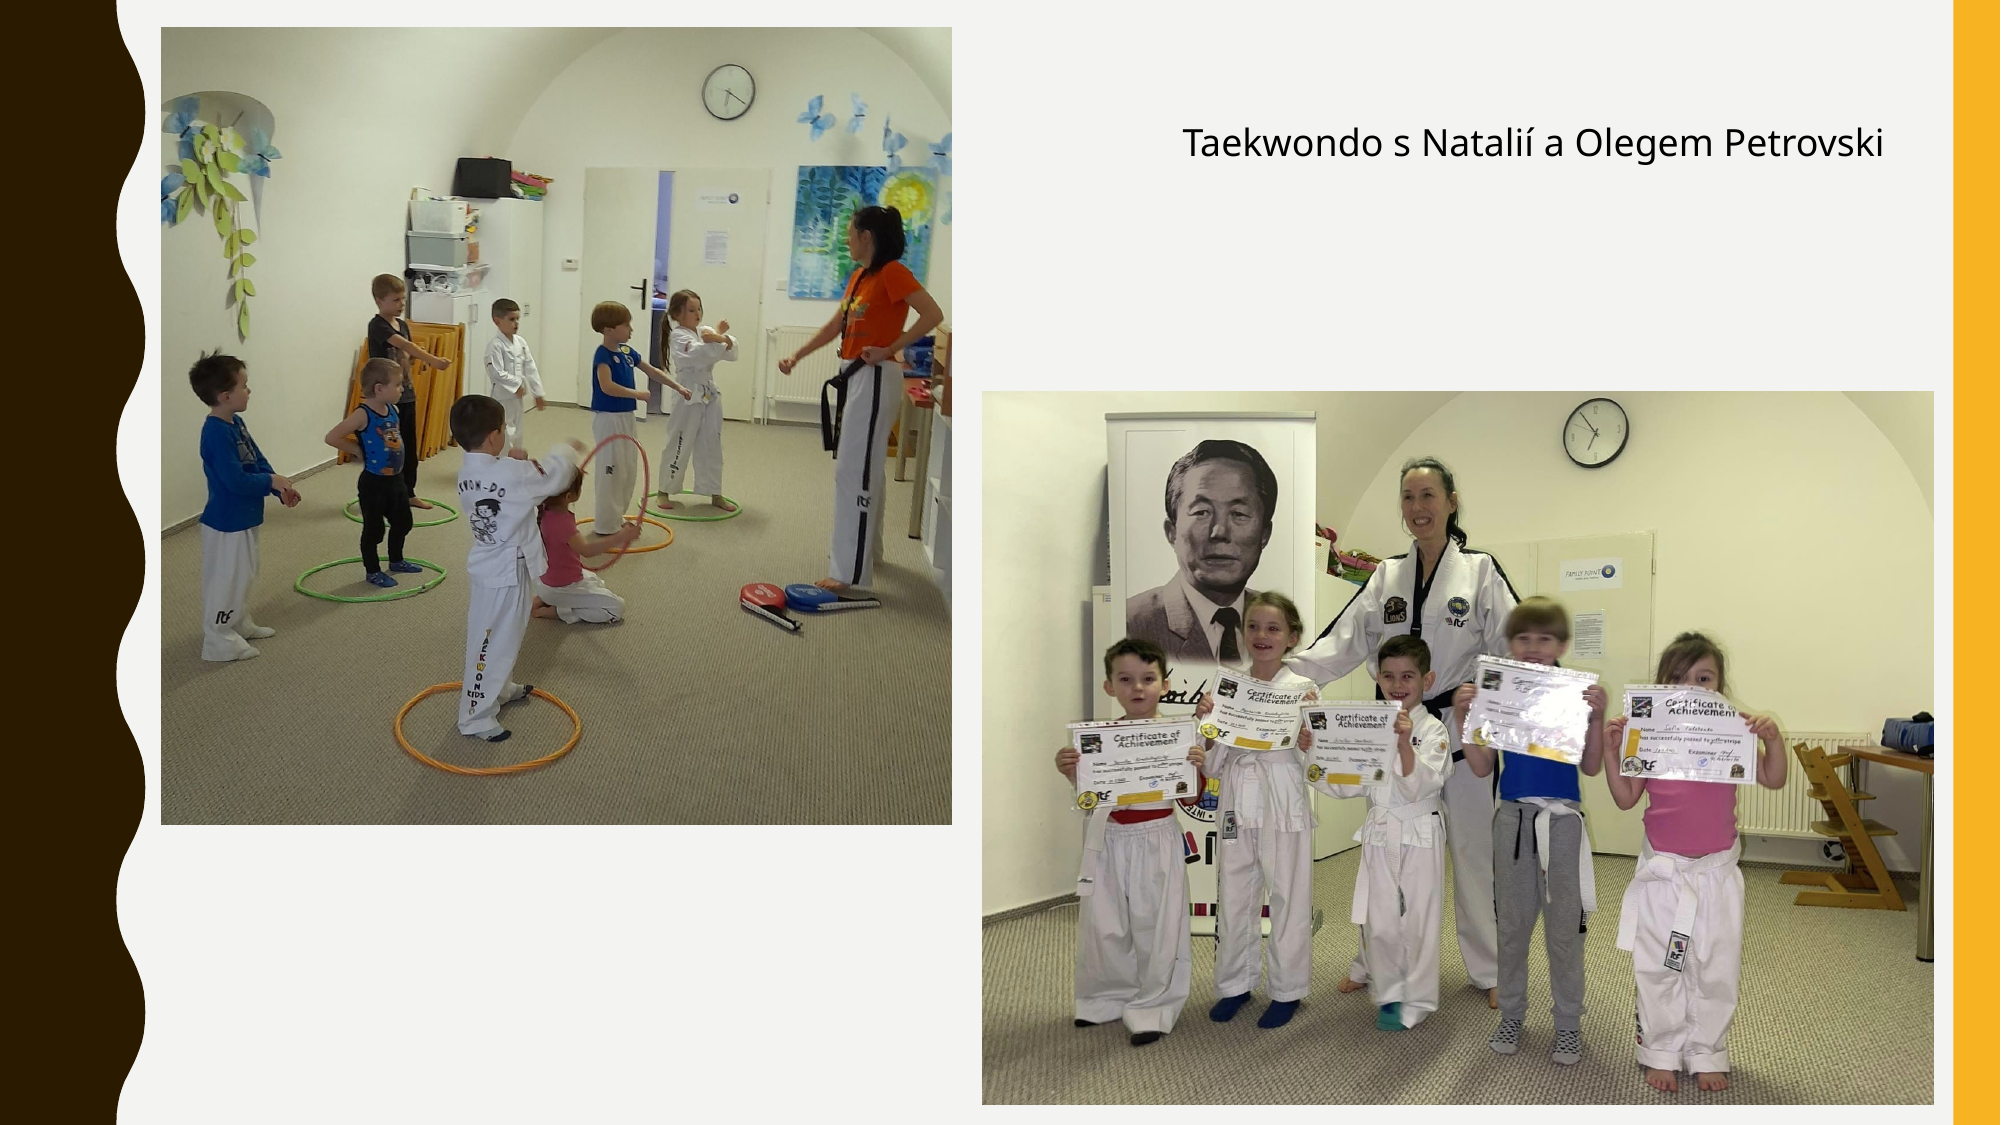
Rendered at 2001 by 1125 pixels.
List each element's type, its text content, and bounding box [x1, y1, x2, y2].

text_box Taekwondo s Natalií a Olegem Petrovski [1144, 67, 1924, 172]
picture [161, 27, 952, 825]
picture [982, 391, 1934, 1105]
